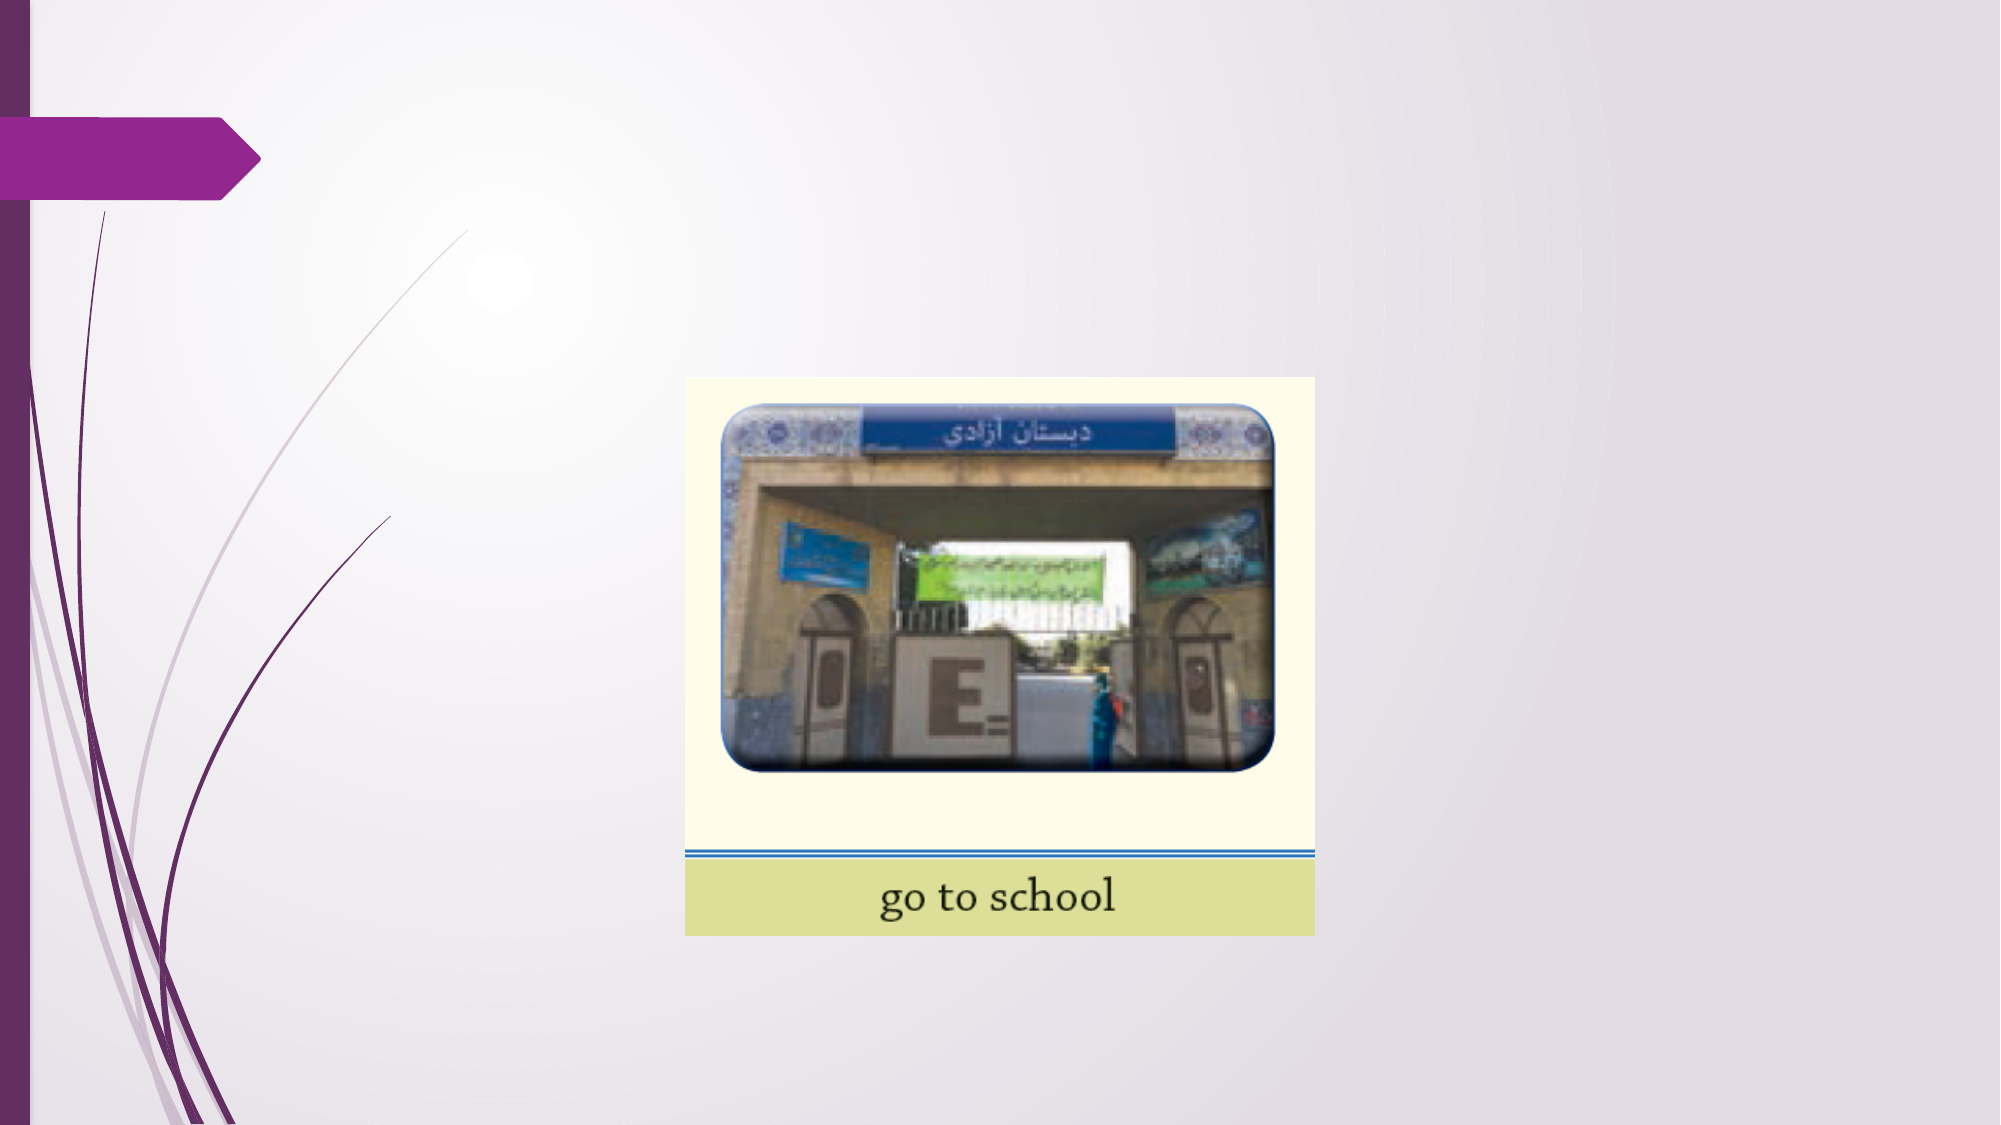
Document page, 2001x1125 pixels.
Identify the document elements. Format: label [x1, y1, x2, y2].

picture [685, 377, 1315, 936]
